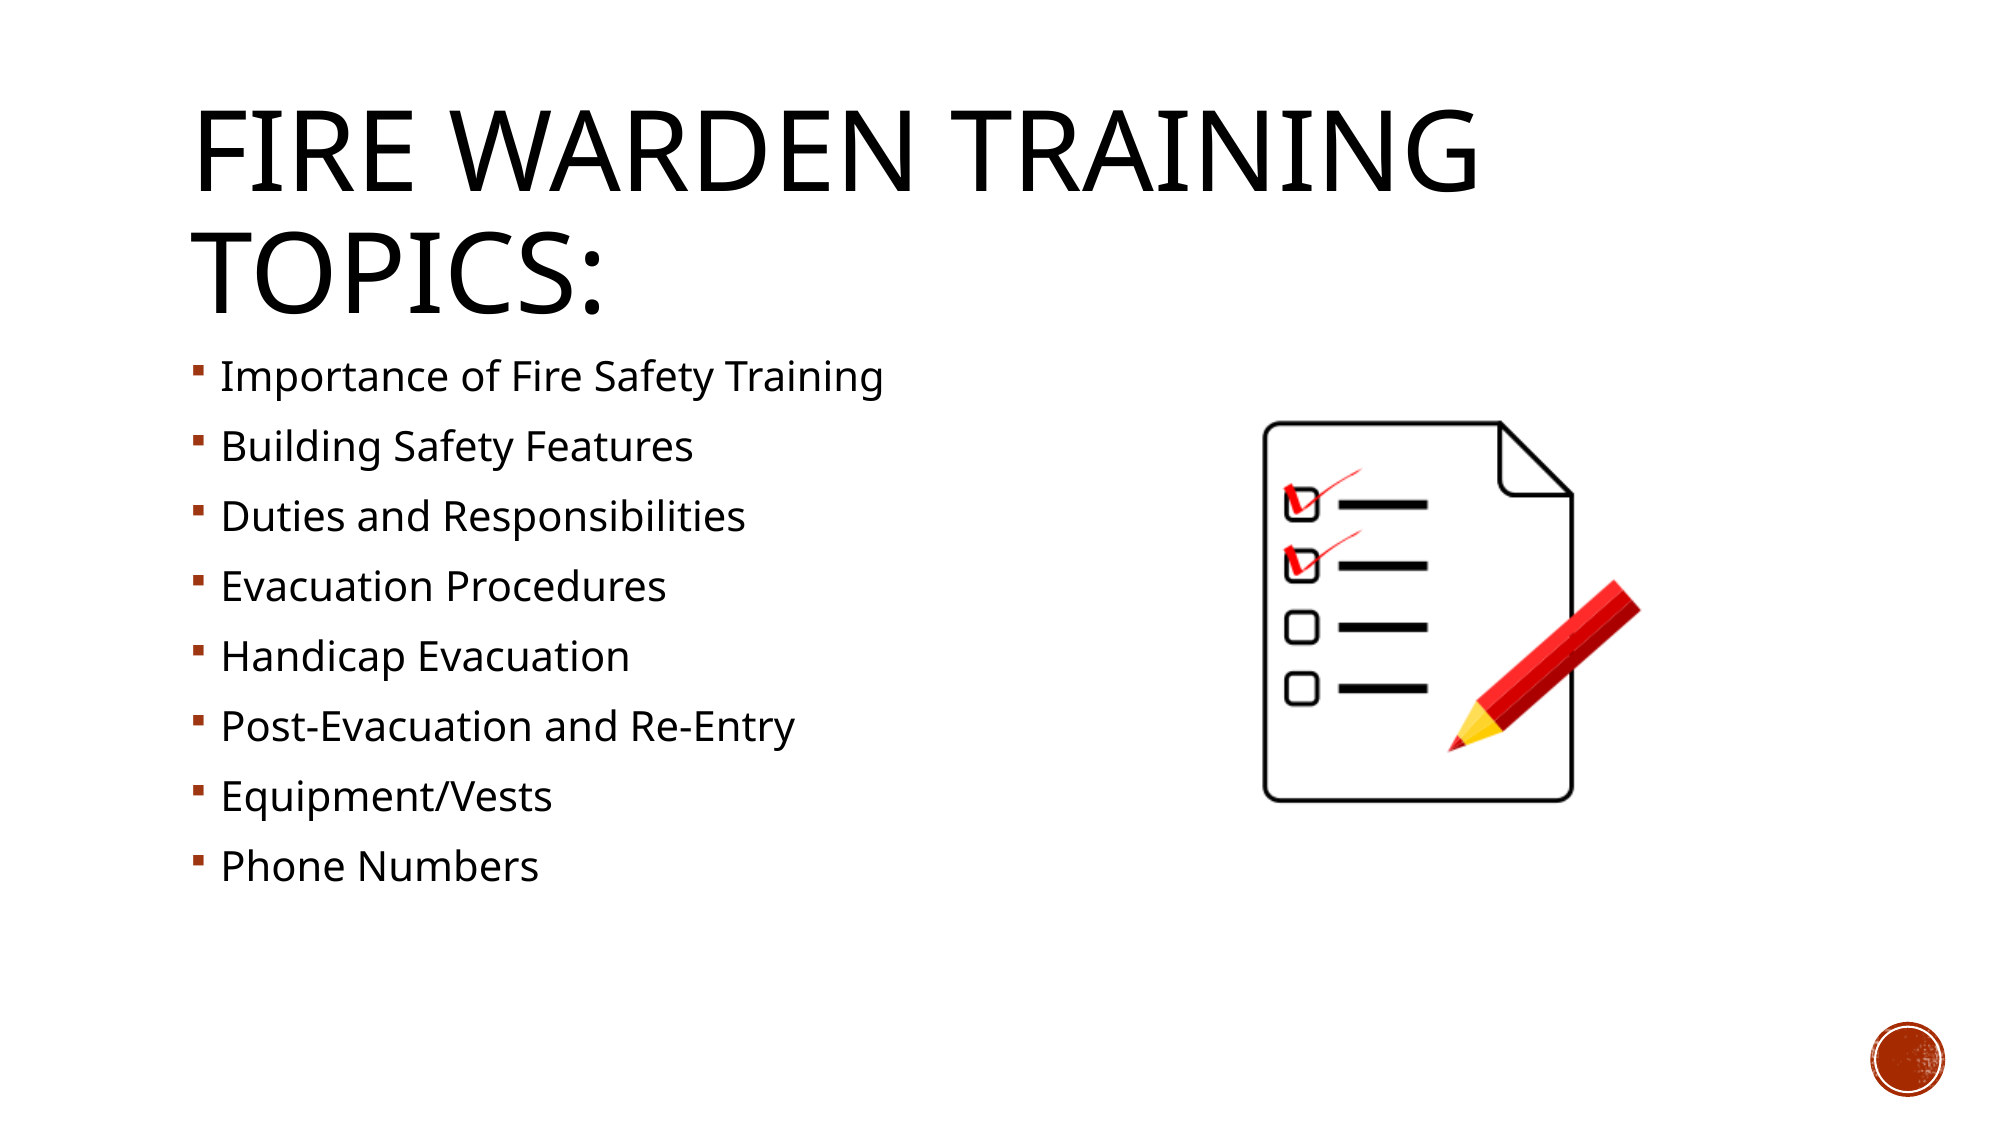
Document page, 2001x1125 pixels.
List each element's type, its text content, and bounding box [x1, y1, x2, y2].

picture [1247, 399, 1662, 825]
list Importance of Fire Safety Training Building Safety Features Duties and Responsibilities Evacuation Procedures Handicap Evacuation Post-Evacuation and Re-Entry Equipment/Vests Phone Numbers [175, 348, 1826, 1013]
title Fire Warden Training Topics: [175, 83, 1826, 348]
